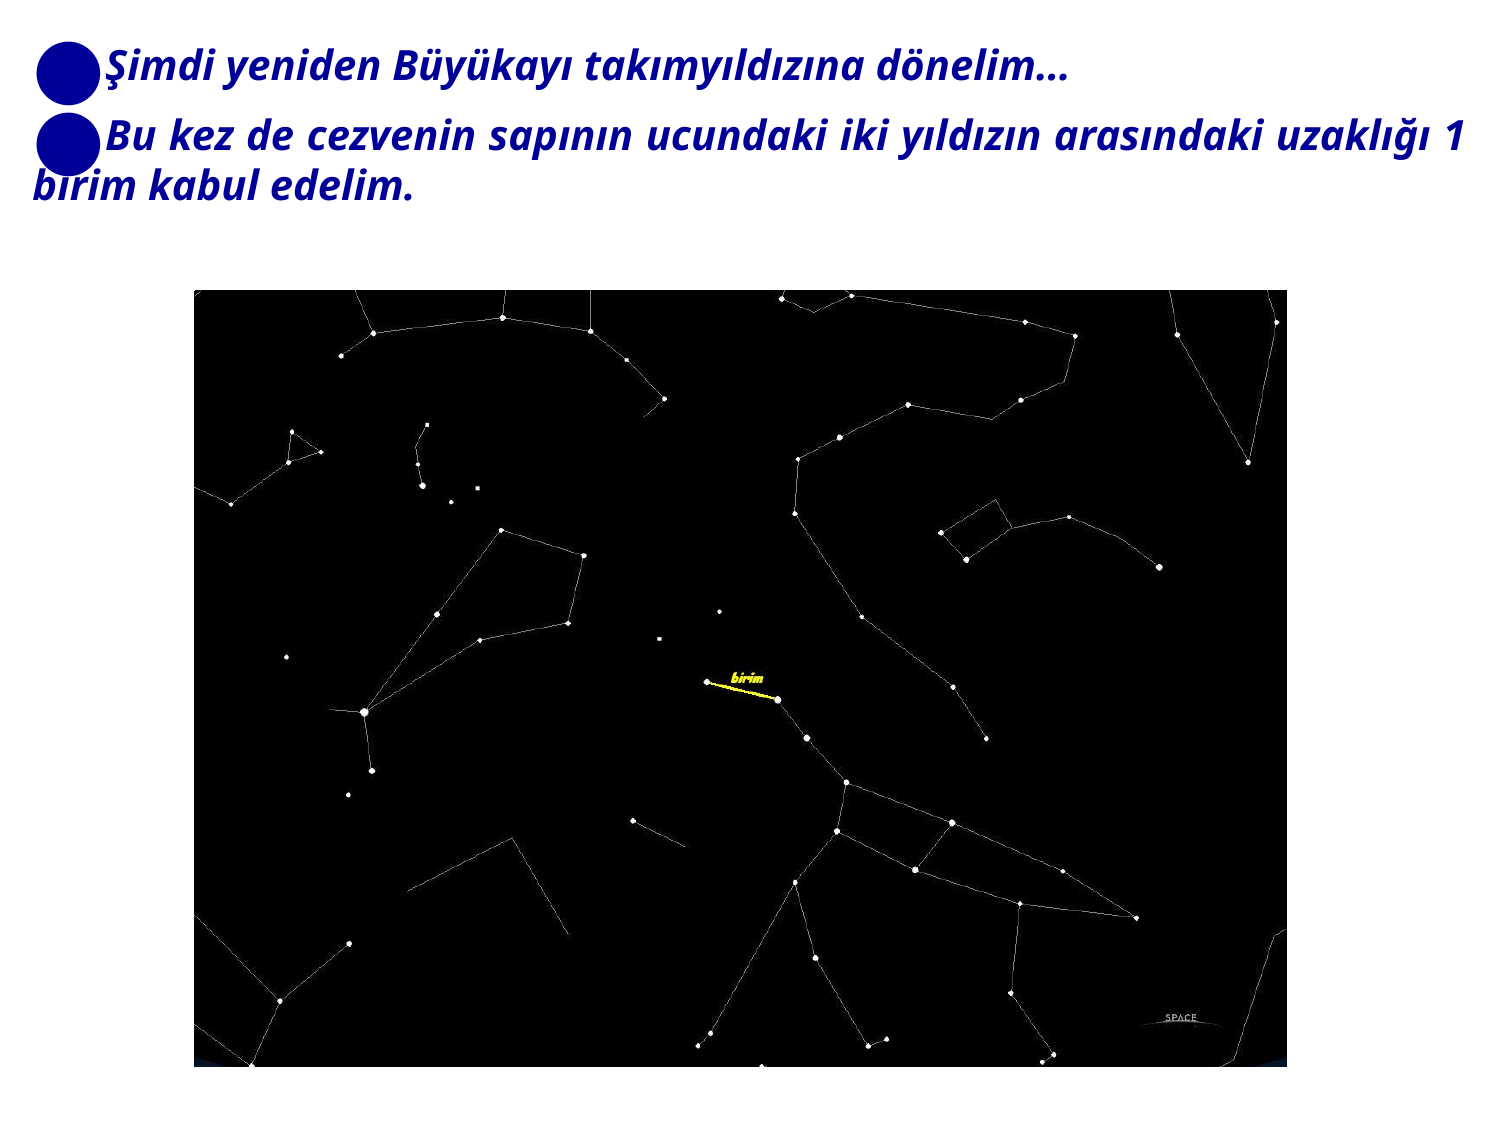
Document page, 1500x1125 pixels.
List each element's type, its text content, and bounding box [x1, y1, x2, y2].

picture [194, 290, 1287, 1067]
text_box Şimdi yeniden Büyükayı takımyıldızına dönelim… Bu kez de cezvenin sapının ucundaki iki yıldızın arasındaki uzaklığı 1 birim kabul edelim. [17, 30, 1483, 217]
